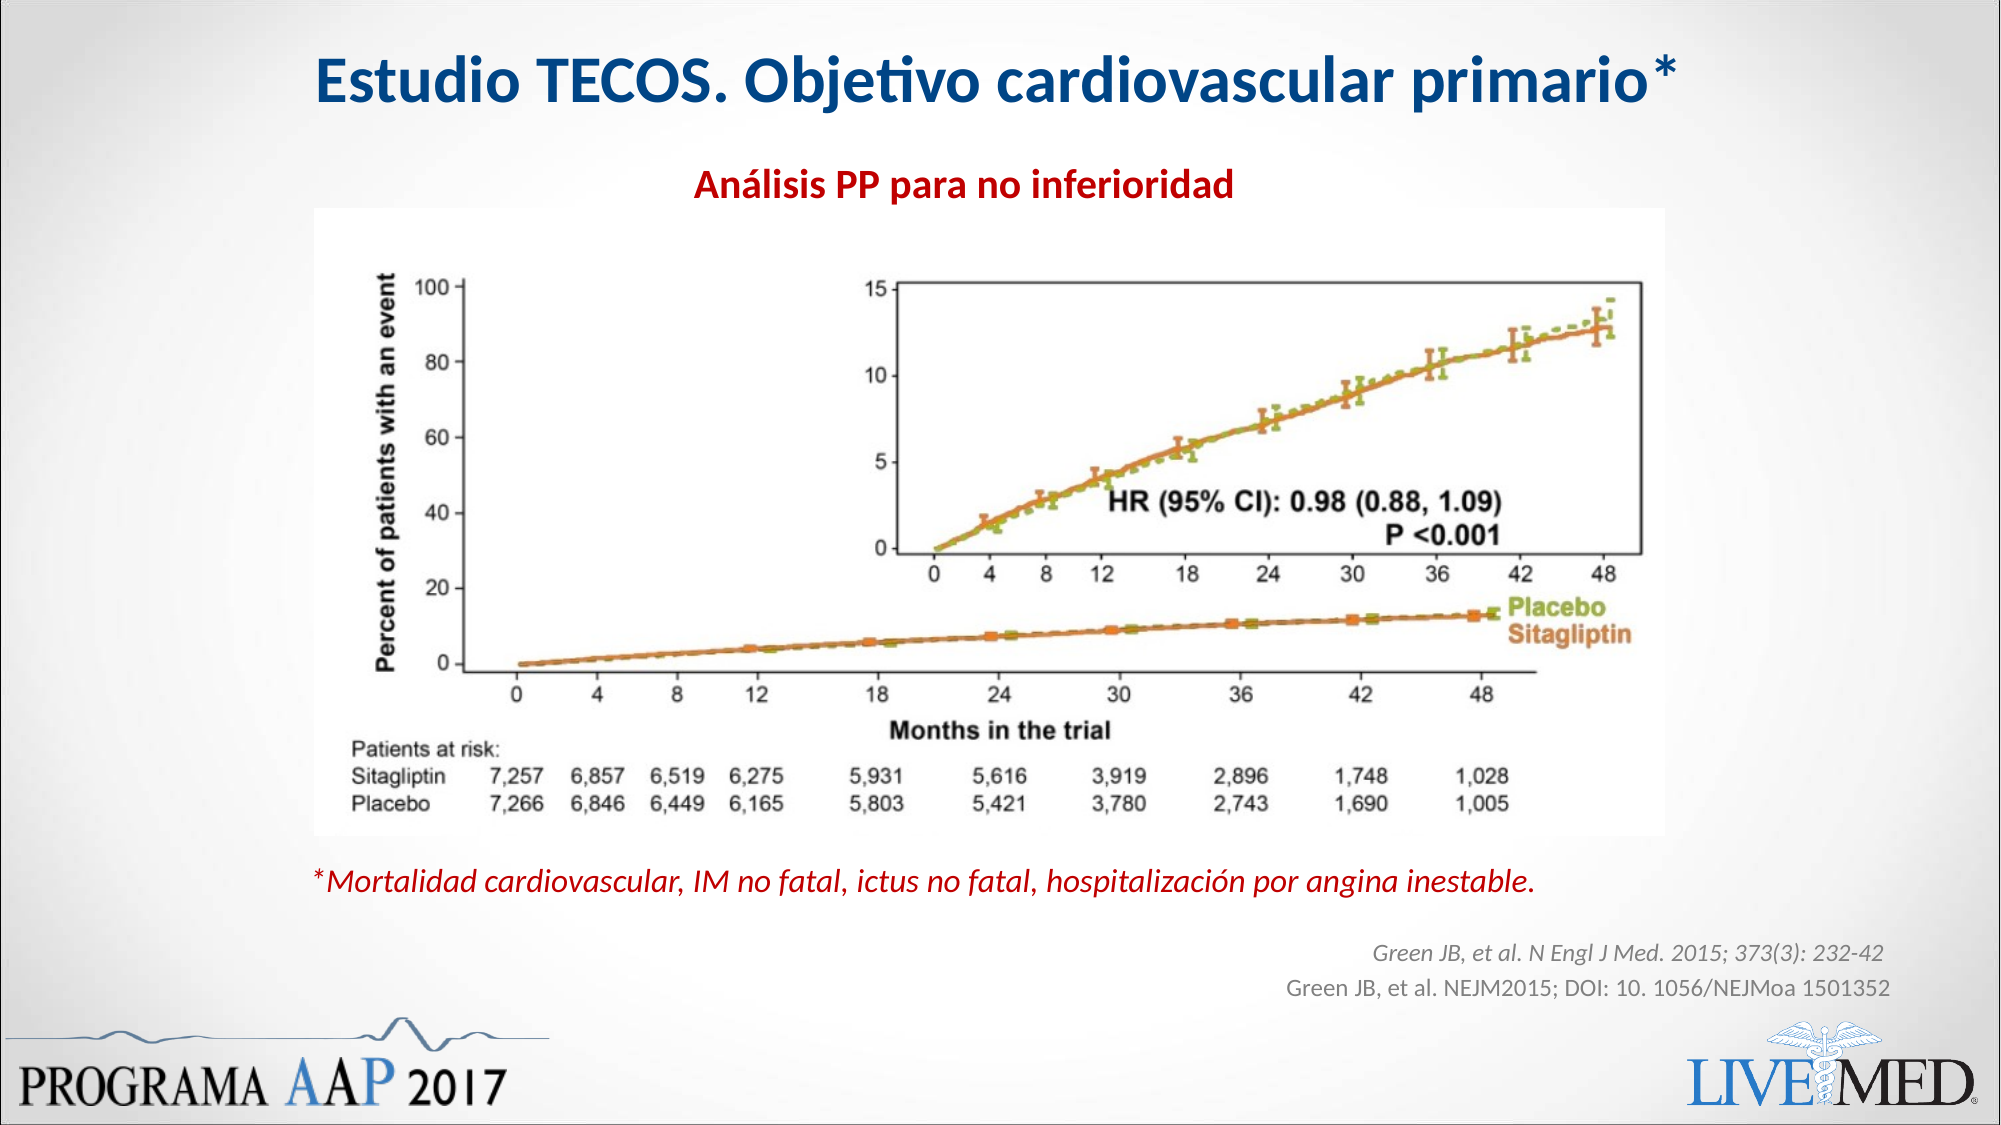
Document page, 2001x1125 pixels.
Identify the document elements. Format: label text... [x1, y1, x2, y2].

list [314, 207, 1666, 836]
text_box *Mortalidad cardiovascular, IM no fatal, ictus no fatal, hospitalización por angina inestable. [294, 851, 1701, 907]
text_box Análisis PP para no inferioridad [586, 149, 1343, 206]
text_box Green JB, et al. NEJM2015; DOI: 10. 1056/NEJMoa 1501352 [1271, 964, 2000, 1009]
list Green JB, et al. N Engl J Med. 2015; 373(3): 232-42 [0, 928, 1900, 978]
title Estudio TECOS. Objetivo cardiovascular primario* [99, 26, 1900, 126]
picture [0, 0, 2001, 1125]
